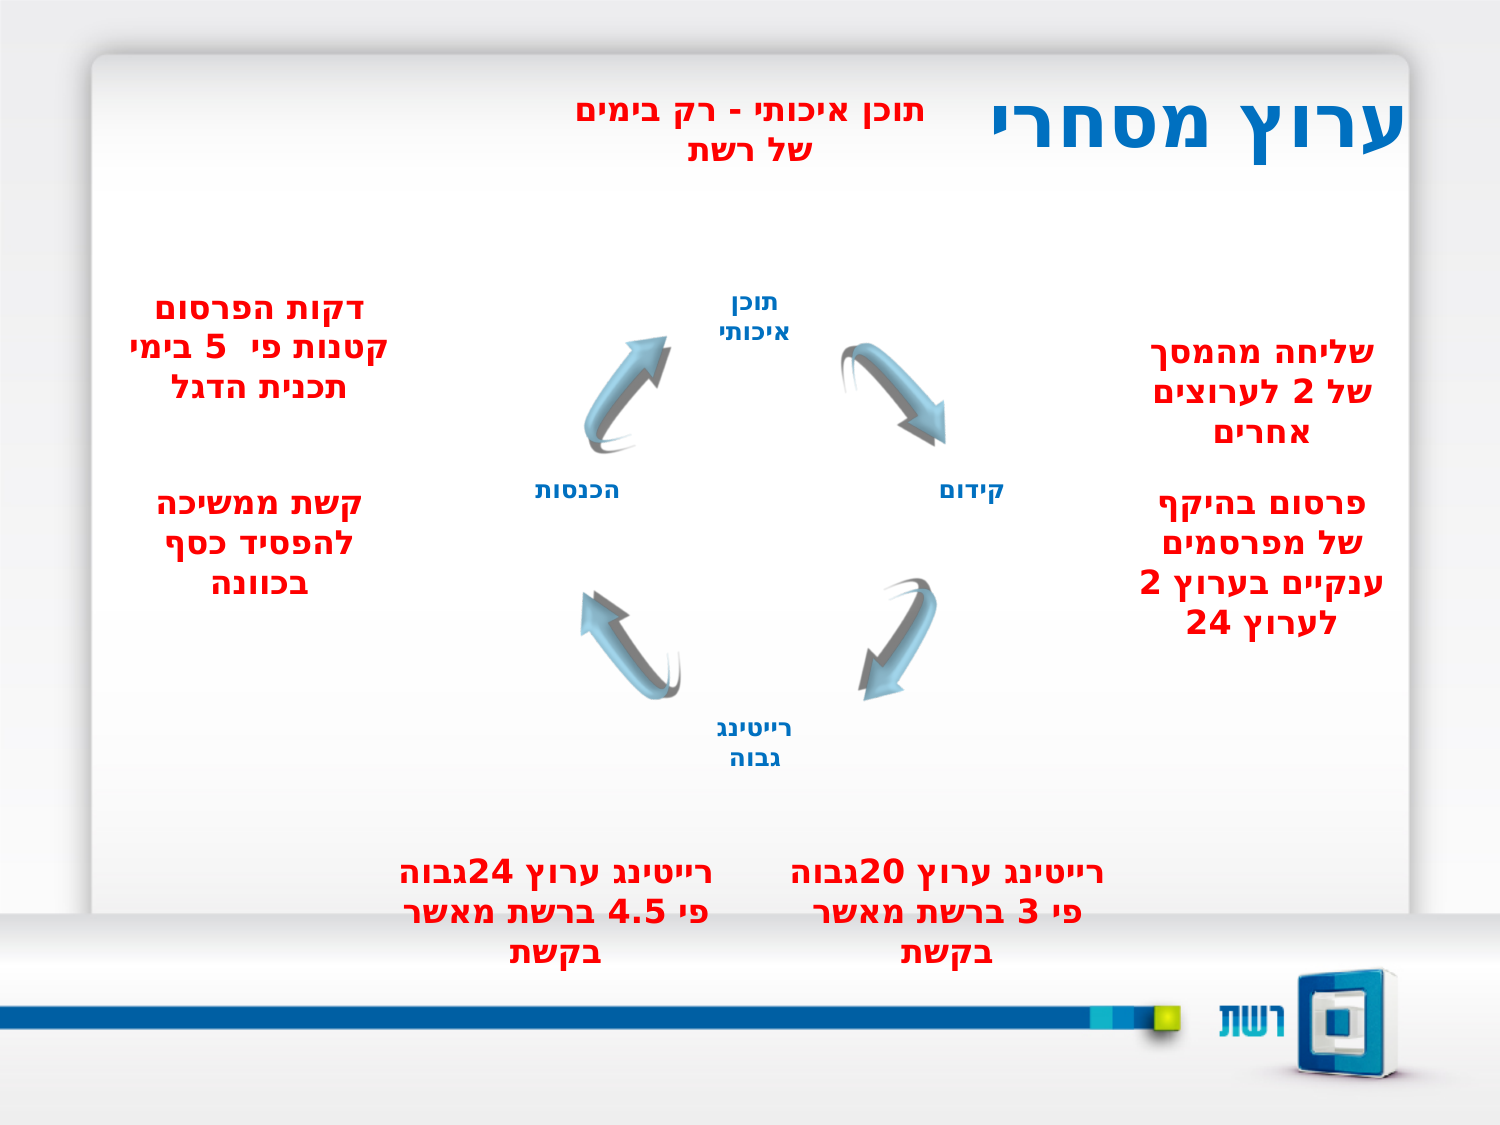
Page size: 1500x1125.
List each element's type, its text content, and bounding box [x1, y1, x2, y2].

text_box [499, 278, 1051, 788]
text_box רייטינג ערוץ 24גבוה פי 4.5 ברשת מאשר בקשת [375, 843, 738, 978]
text_box רייטינג ערוץ 20גבוה פי 3 ברשת מאשר בקשת [772, 843, 1123, 978]
text_box תוכן איכותי - רק בימים של רשת [555, 80, 946, 175]
picture [0, 0, 1500, 1125]
text_box שליחה מהמסך של 2 לערוצים אחרים [1117, 322, 1407, 458]
text_box פרסום בהיקף של מפרסמים ענקיים בערוץ 2 לערוץ 24 [1117, 474, 1407, 649]
text_box ערוץ מסחרי [112, 0, 1425, 170]
text_box קשת ממשיכה להפסיד כסף בכוונה [112, 474, 407, 609]
text_box דקות הפרסום קטנות פי 5 בימי תכנית הדגל [112, 278, 407, 413]
